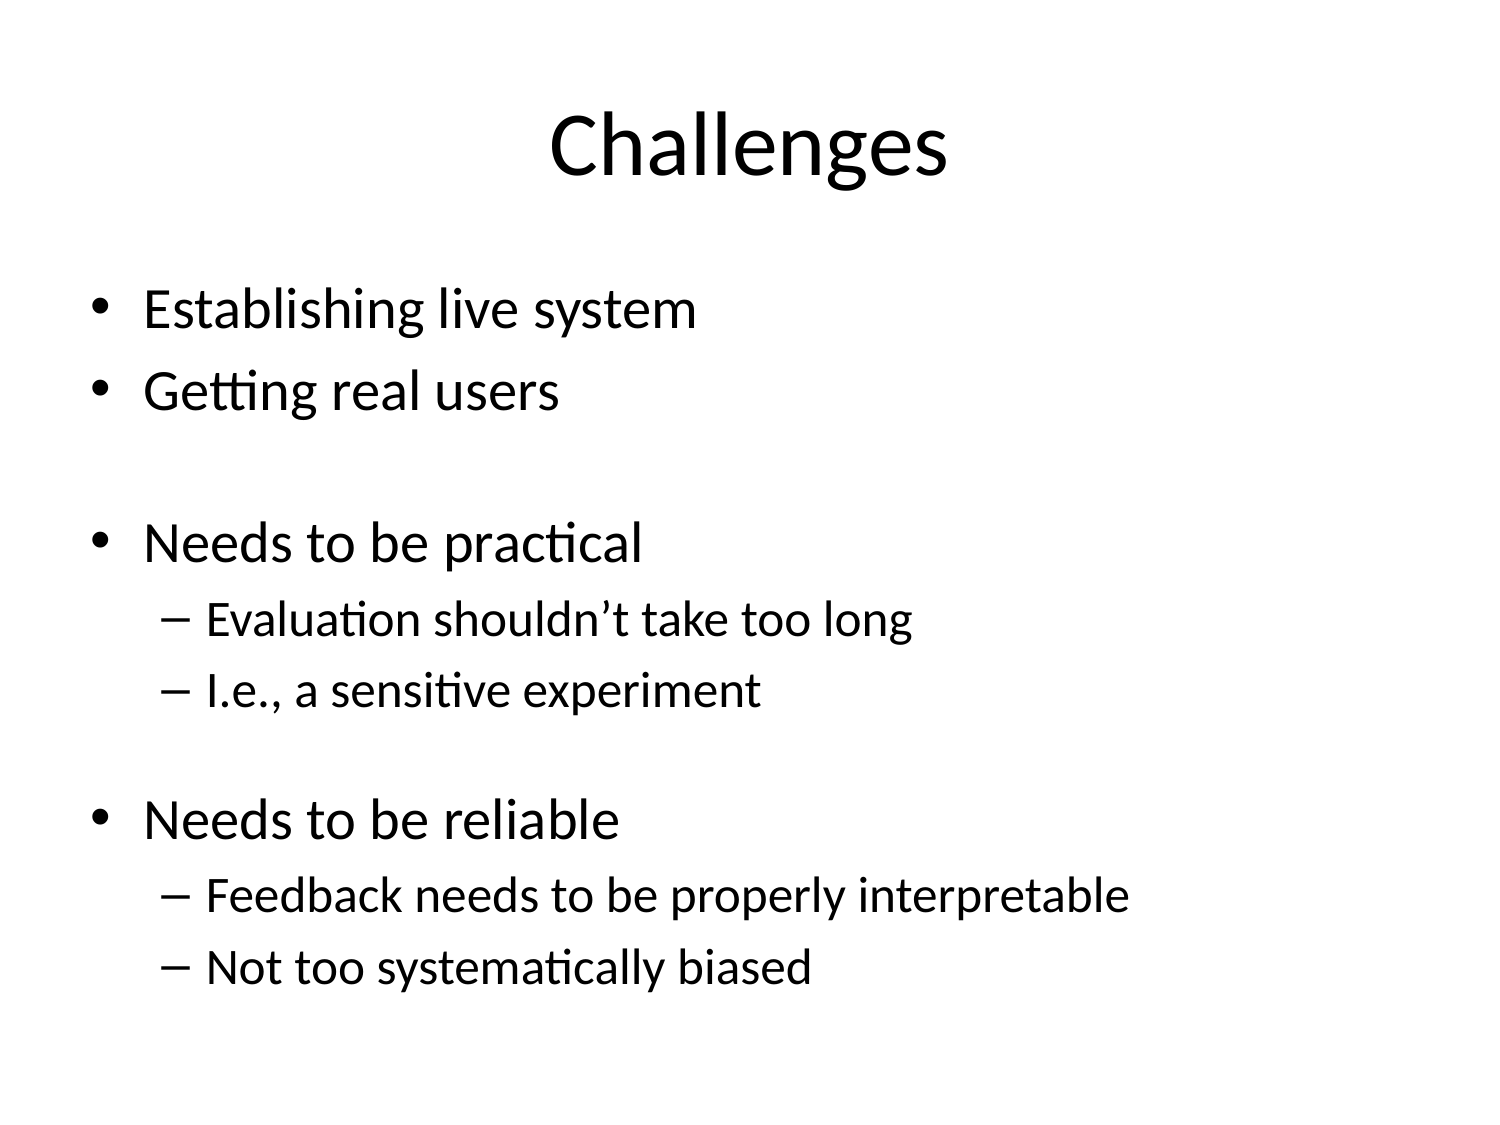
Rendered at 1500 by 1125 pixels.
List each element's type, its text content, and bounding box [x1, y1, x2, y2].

title Challenges [75, 45, 1425, 233]
list Establishing live system Getting real users Needs to be practical Evaluation shouldn’t take too long I.e., a sensitive experiment Needs to be reliable Feedback needs to be properly interpretable Not too systematically biased [75, 262, 1425, 1005]
